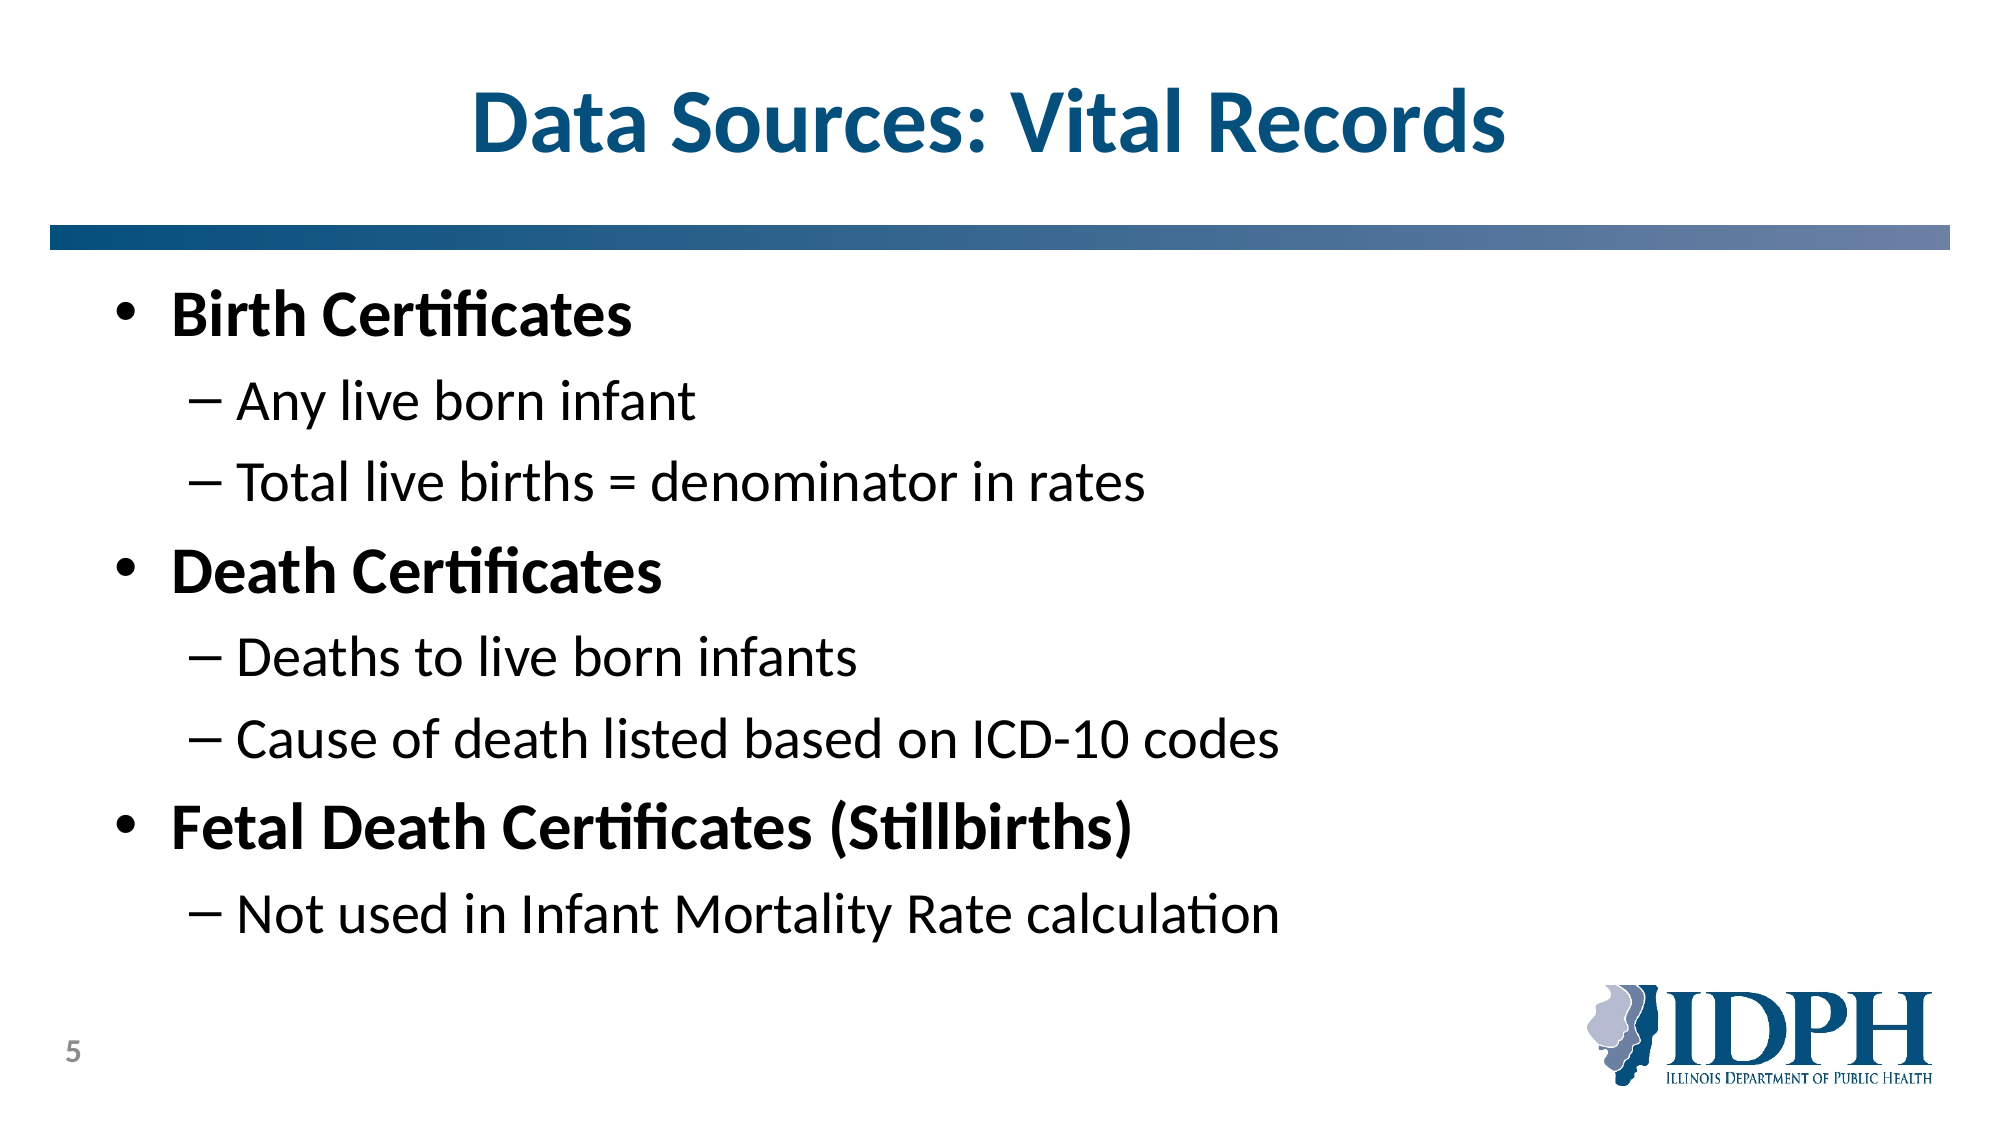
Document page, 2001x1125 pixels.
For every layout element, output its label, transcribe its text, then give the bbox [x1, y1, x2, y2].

picture [1587, 985, 1932, 1086]
list Birth Certificates Any live born infant Total live births = denominator in rates Death Certificates Deaths to live born infants Cause of death listed based on ICD-10 codes Fetal Death Certificates (Stillbirths) Not used in Infant Mortality Rate calculation [99, 262, 1900, 1005]
slide_number 5 [50, 1019, 517, 1079]
title Data Sources: Vital Records [99, 0, 1900, 233]
